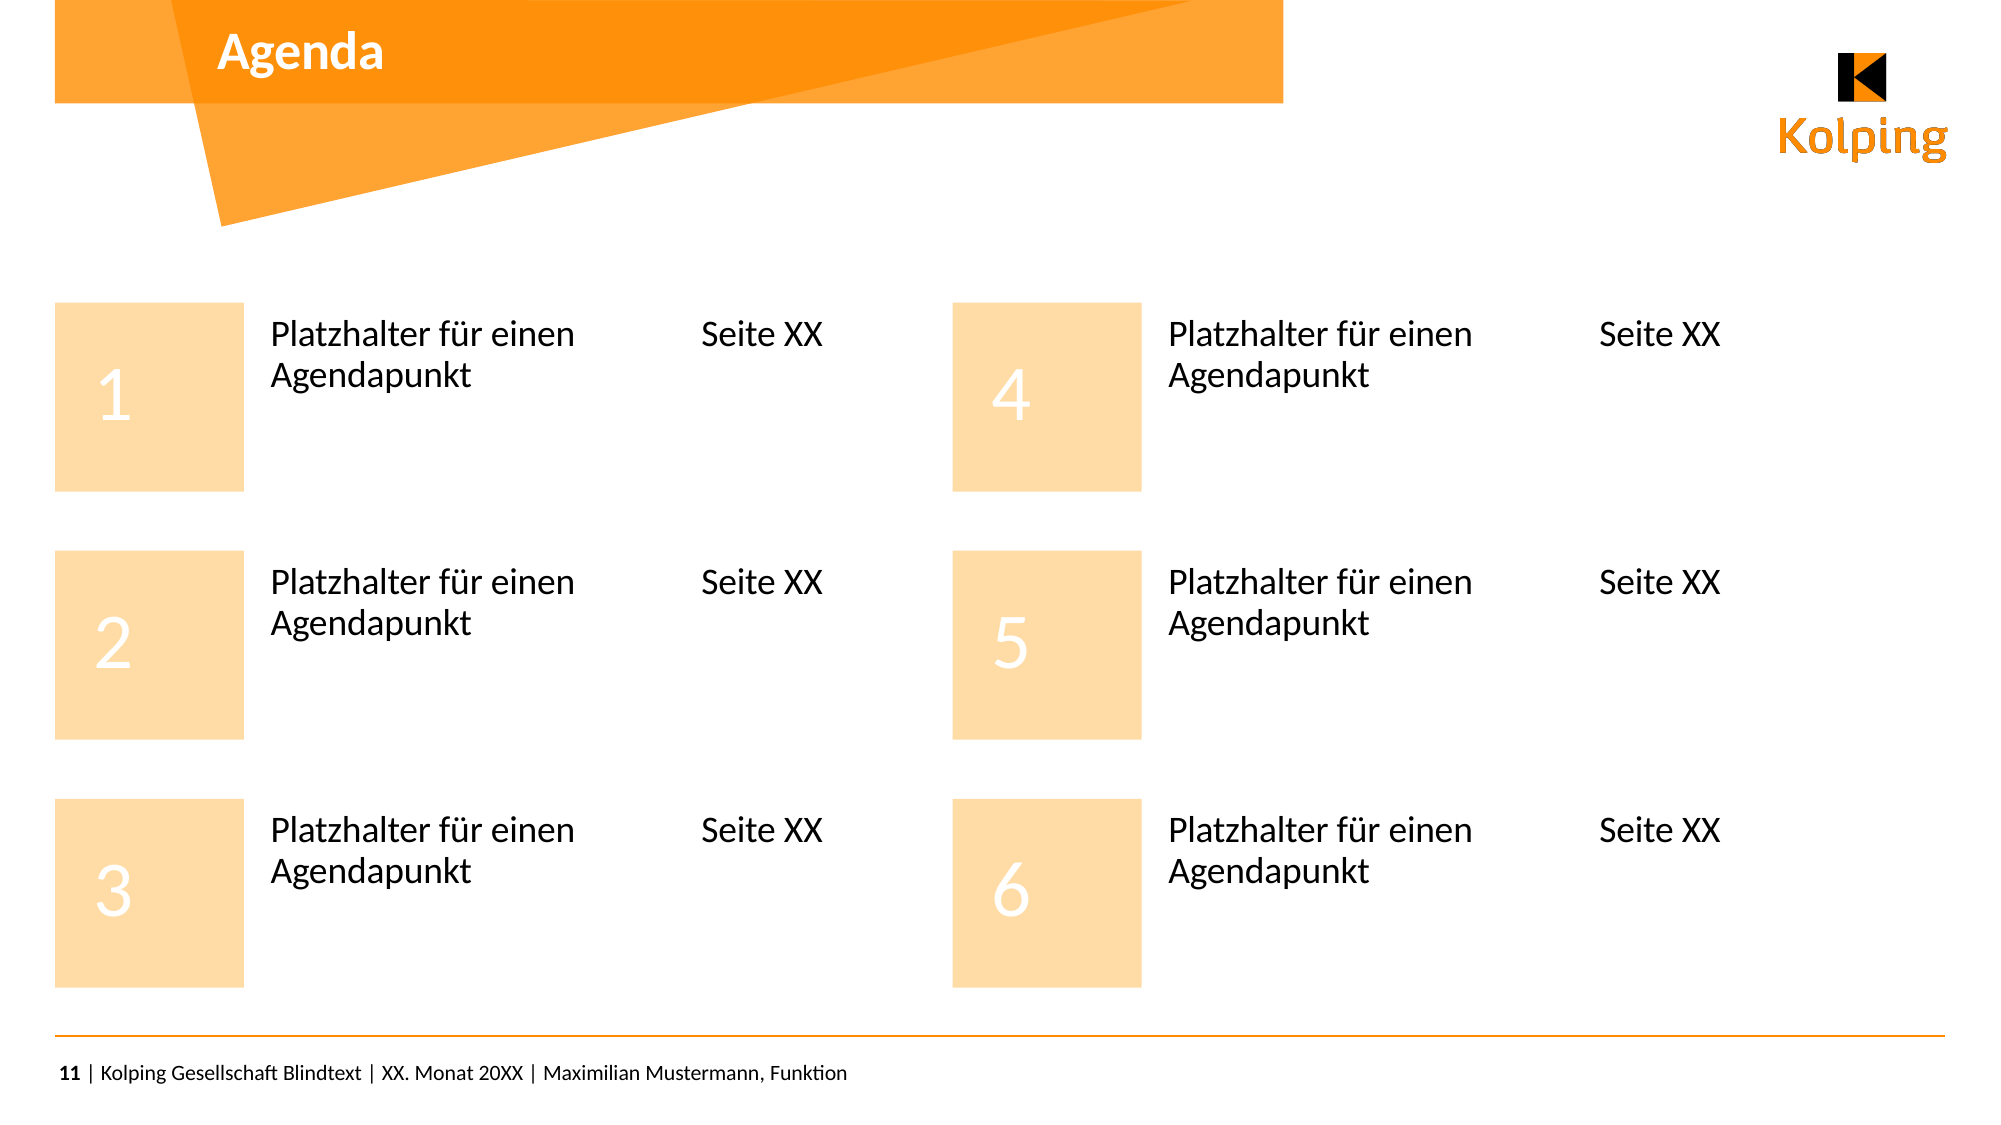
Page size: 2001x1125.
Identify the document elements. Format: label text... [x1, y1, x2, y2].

list Platzhalter für einen Agendapunkt [255, 314, 682, 480]
list 2 [55, 550, 244, 740]
list Seite XX [687, 562, 823, 728]
list 5 [952, 550, 1142, 740]
list Seite XX [687, 810, 823, 976]
list 4 [952, 302, 1142, 492]
list Platzhalter für einen Agendapunkt [1153, 562, 1579, 728]
list 1 [55, 302, 244, 492]
list Seite XX [1584, 562, 1721, 728]
list Seite XX [1584, 314, 1721, 480]
slide_number 11 [33, 1058, 81, 1085]
list Platzhalter für einen Agendapunkt [255, 562, 682, 728]
list Platzhalter für einen Agendapunkt [1153, 810, 1579, 976]
title Agenda [217, 20, 1257, 83]
list 3 [55, 798, 244, 988]
list 6 [952, 798, 1142, 988]
list Seite XX [1584, 810, 1721, 976]
picture [1780, 53, 1948, 163]
footer | Kolping Gesellschaft Blindtext | XX. Monat 20XX | Maximilian Mustermann, Funktion [85, 1058, 1149, 1085]
list Platzhalter für einen Agendapunkt [255, 810, 682, 976]
list Platzhalter für einen Agendapunkt [1153, 314, 1579, 480]
list Seite XX [687, 314, 823, 480]
